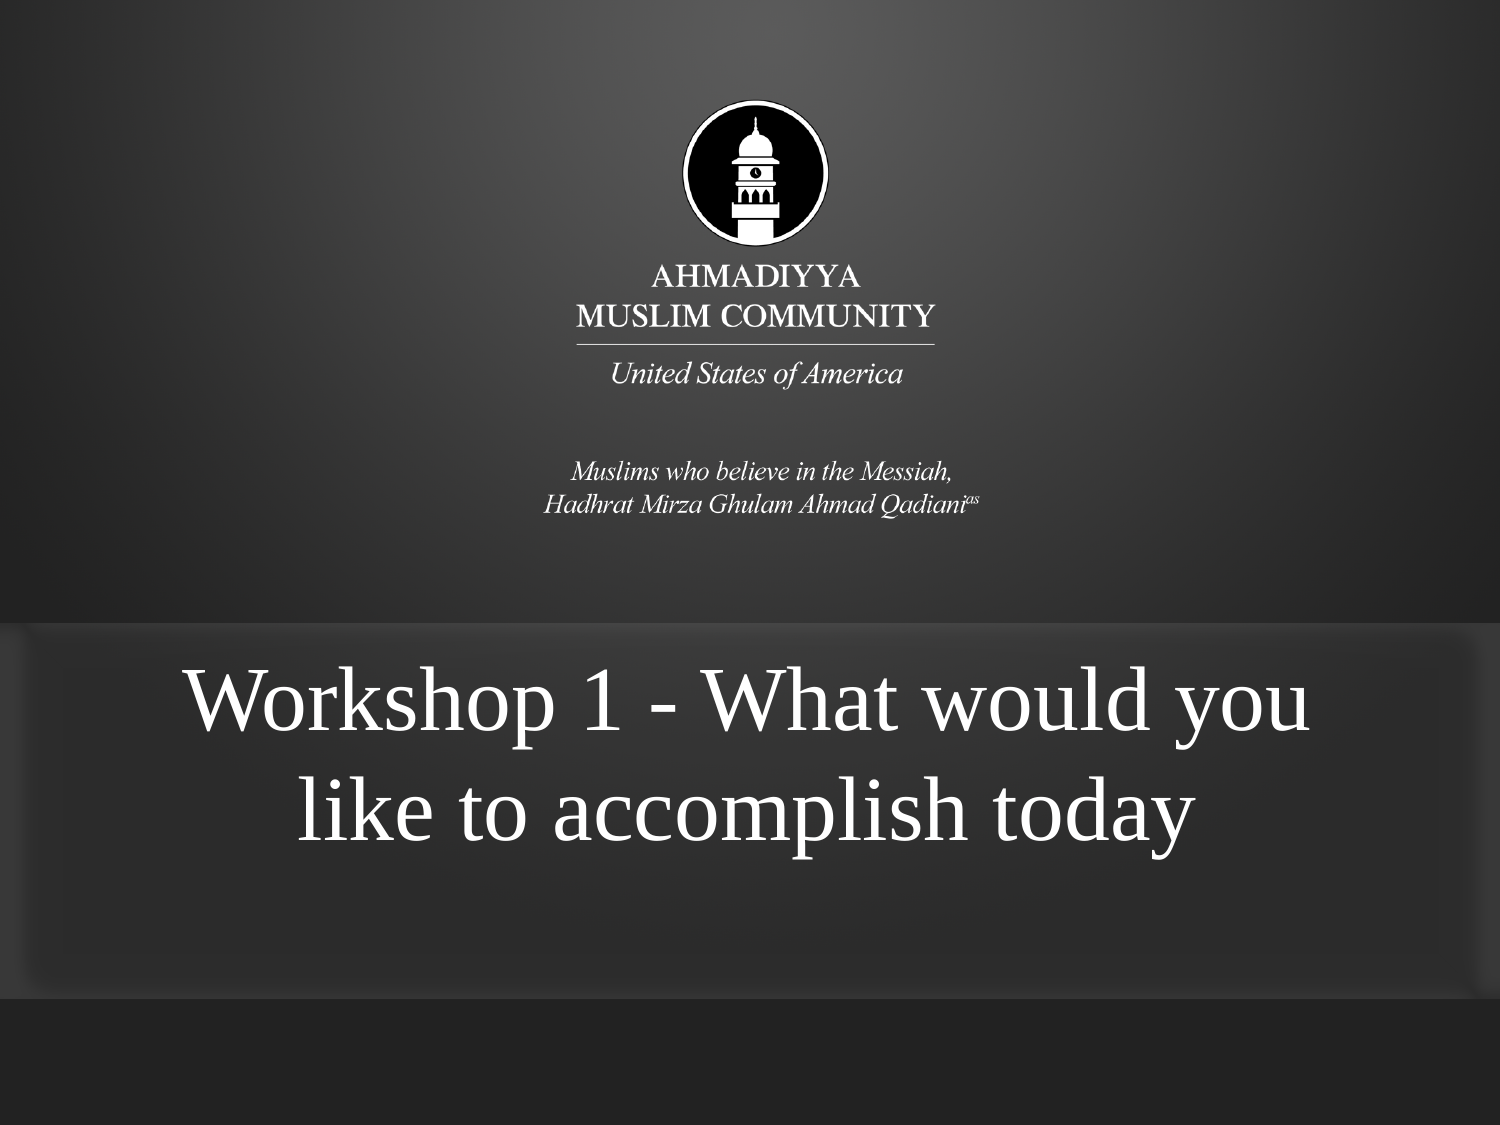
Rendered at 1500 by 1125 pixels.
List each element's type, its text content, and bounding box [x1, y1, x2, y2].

picture [0, 0, 1500, 1125]
title Workshop 1 - What would you like to accomplish today [99, 628, 1397, 870]
